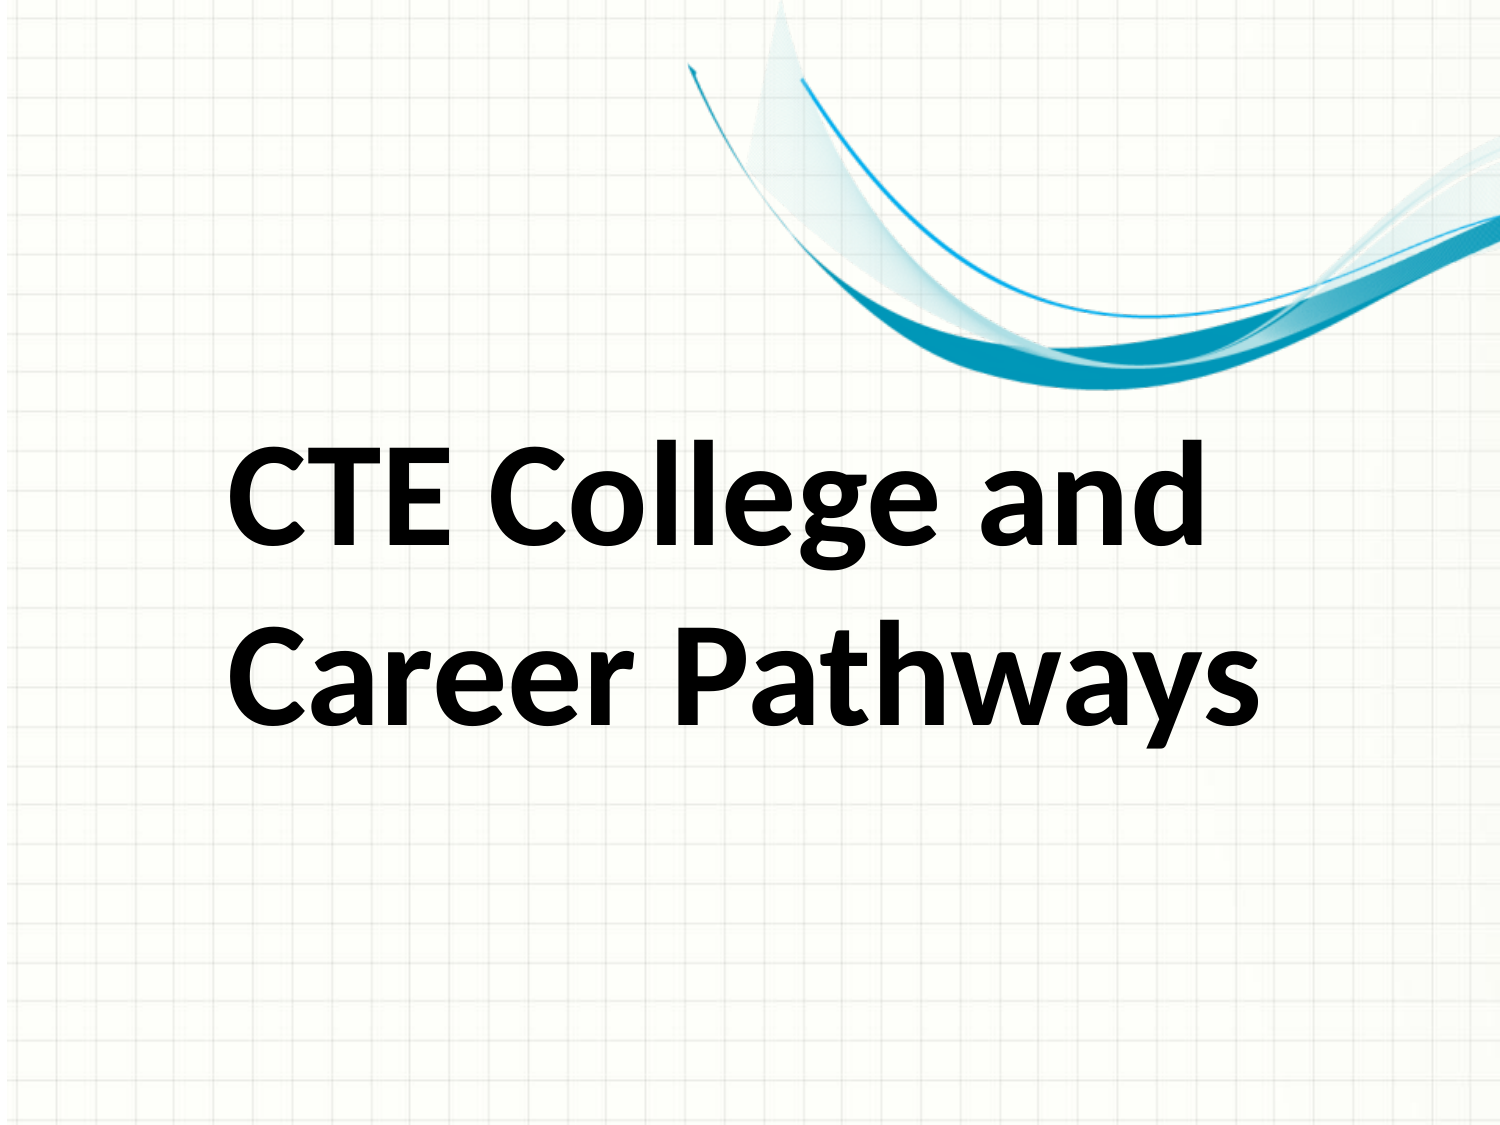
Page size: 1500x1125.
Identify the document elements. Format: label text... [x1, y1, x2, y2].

text_box CTE College and Career Pathways [212, 387, 1325, 1013]
picture [7, 0, 1500, 1125]
